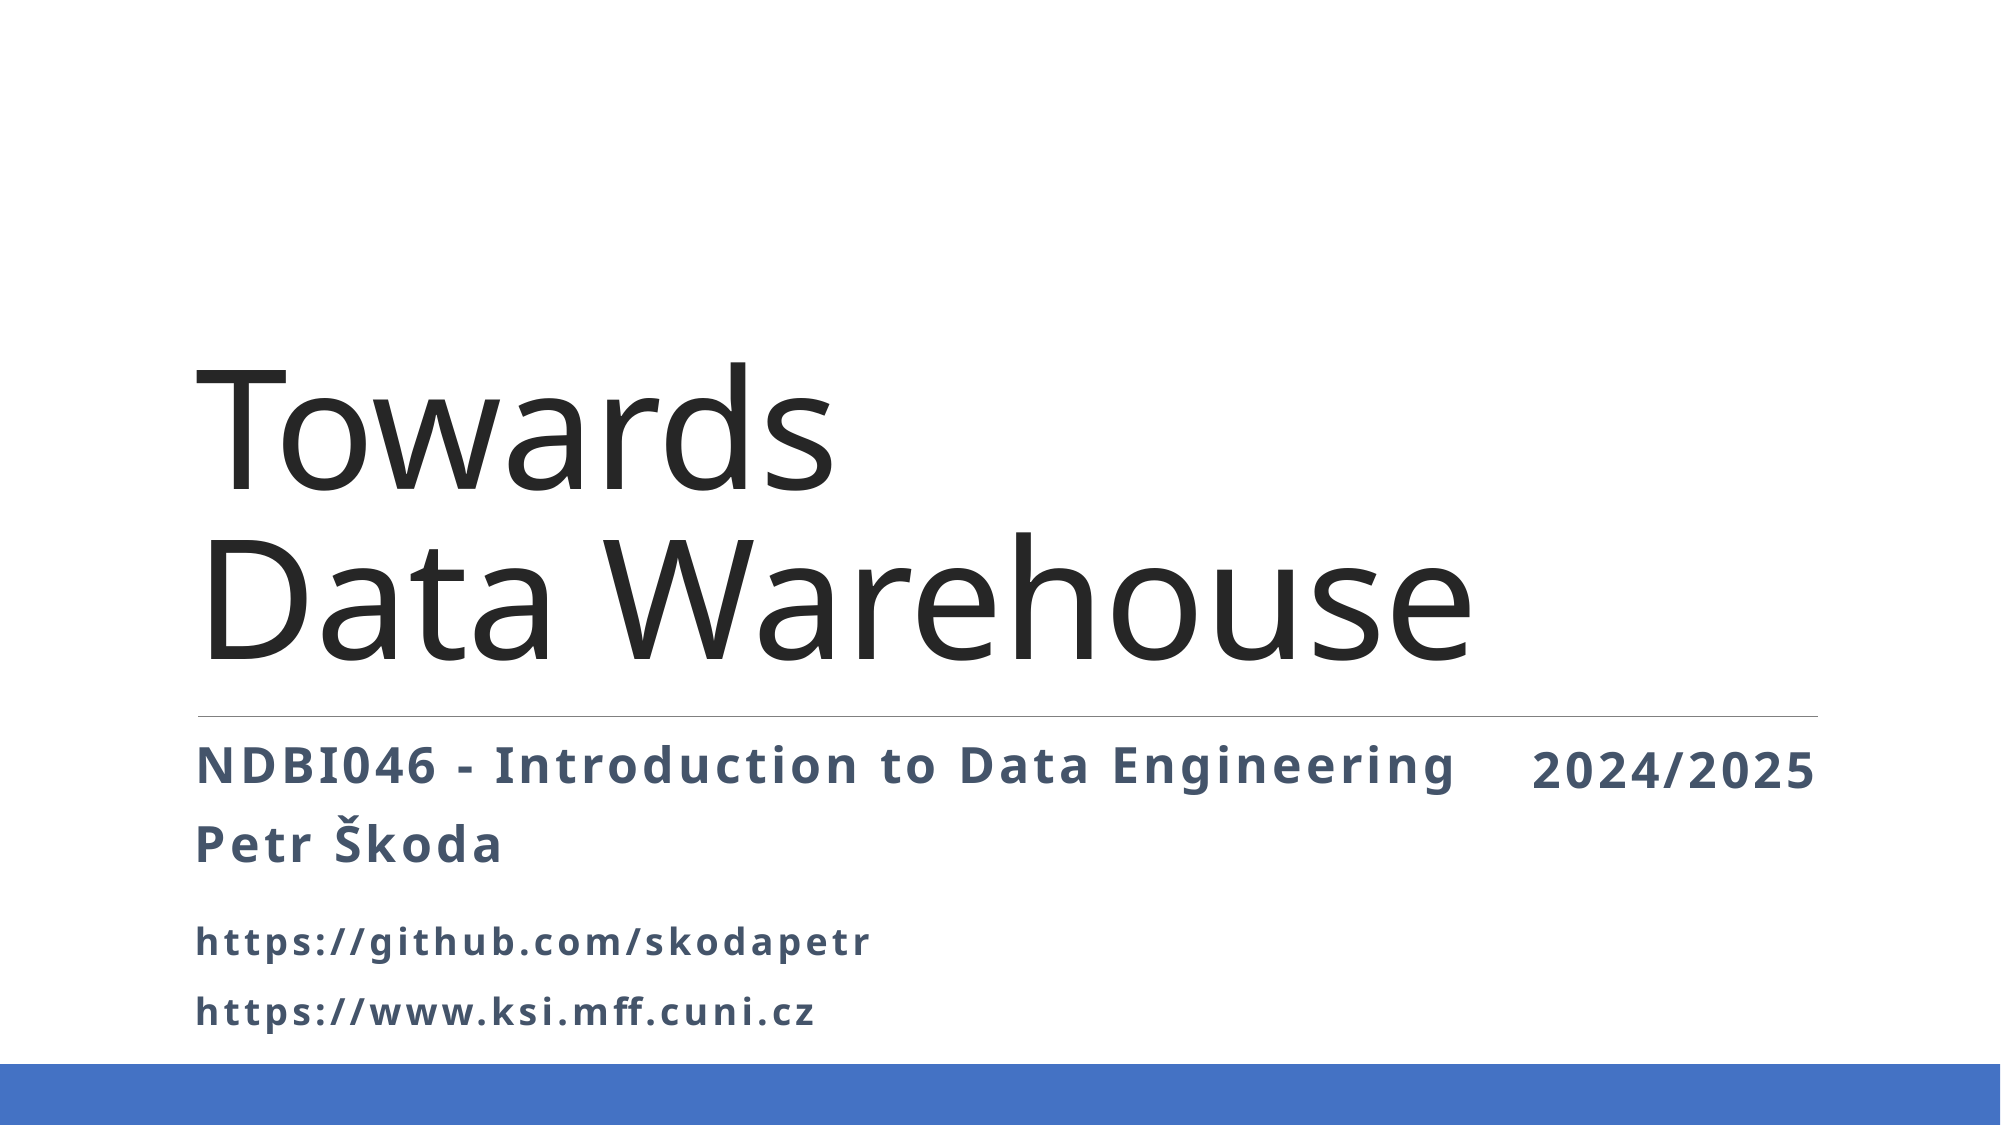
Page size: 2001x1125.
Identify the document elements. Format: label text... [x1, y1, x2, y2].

list 2024/2025 [1519, 730, 1830, 814]
title Towards Data Warehouse [180, 124, 1830, 702]
subtitle NDBI046 - Introduction to Data Engineering [180, 730, 1485, 803]
list https://github.com/skodapetr https://www.ksi.mff.cuni.cz [180, 917, 1484, 1051]
list Petr Škoda [180, 810, 1484, 883]
